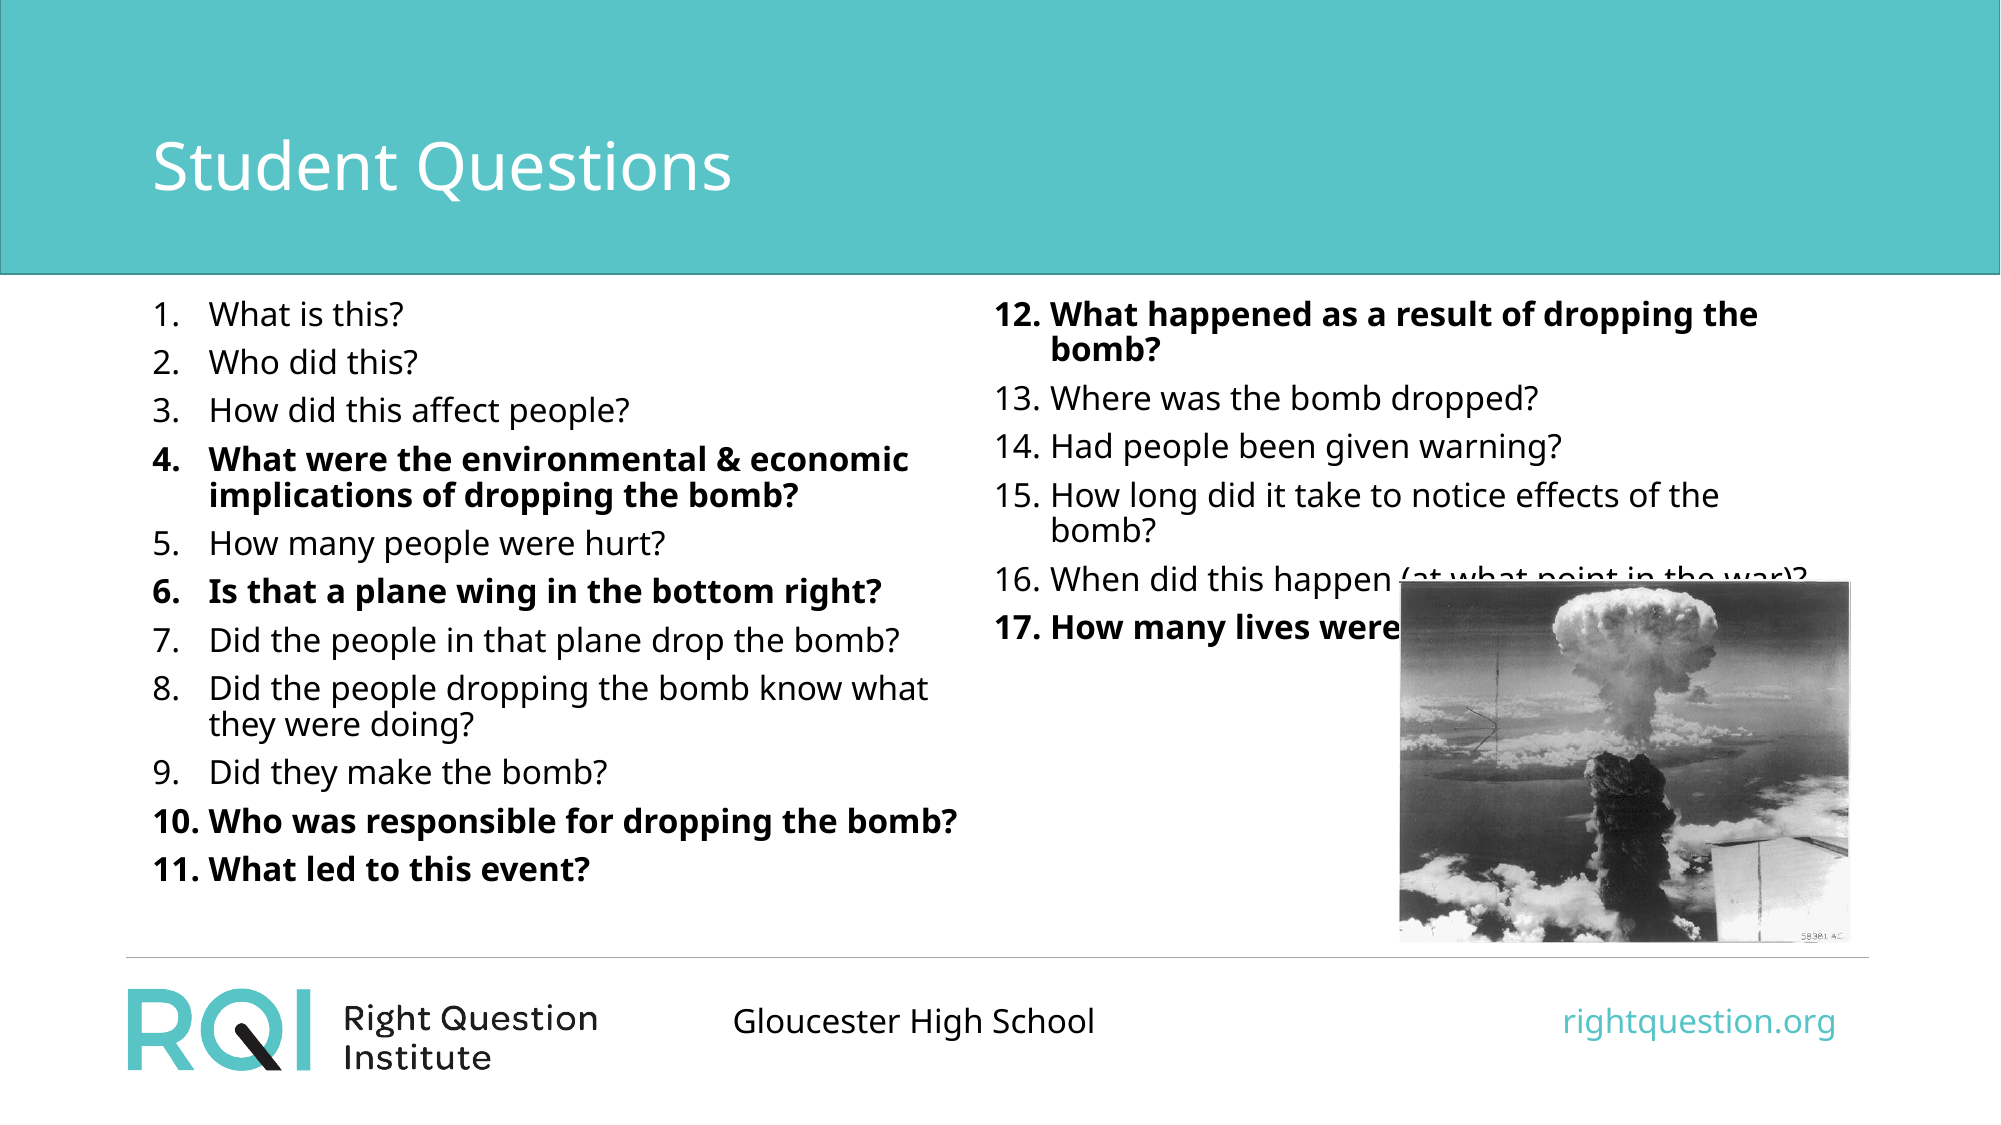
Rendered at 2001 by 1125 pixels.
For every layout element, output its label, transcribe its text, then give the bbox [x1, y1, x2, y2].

title Student Questions [137, 59, 1863, 278]
picture [126, 987, 598, 1072]
list What is this? Who did this? How did this affect people? What were the environmental & economic implications of dropping the bomb? How many people were hurt? Is that a plane wing in the bottom right? Did the people in that plane drop the bomb? Did the people dropping the bomb know what they were doing? Did they make the bomb? Who was responsible for dropping the bomb? What led to this event? What happened as a result of dropping the bomb? Where was the bomb dropped? Had people been given warning? How long did it take to notice effects of the bomb? When did this happen (at what point in the war)? How many lives were lost as a result? [137, 289, 1851, 931]
picture [1399, 579, 1851, 943]
